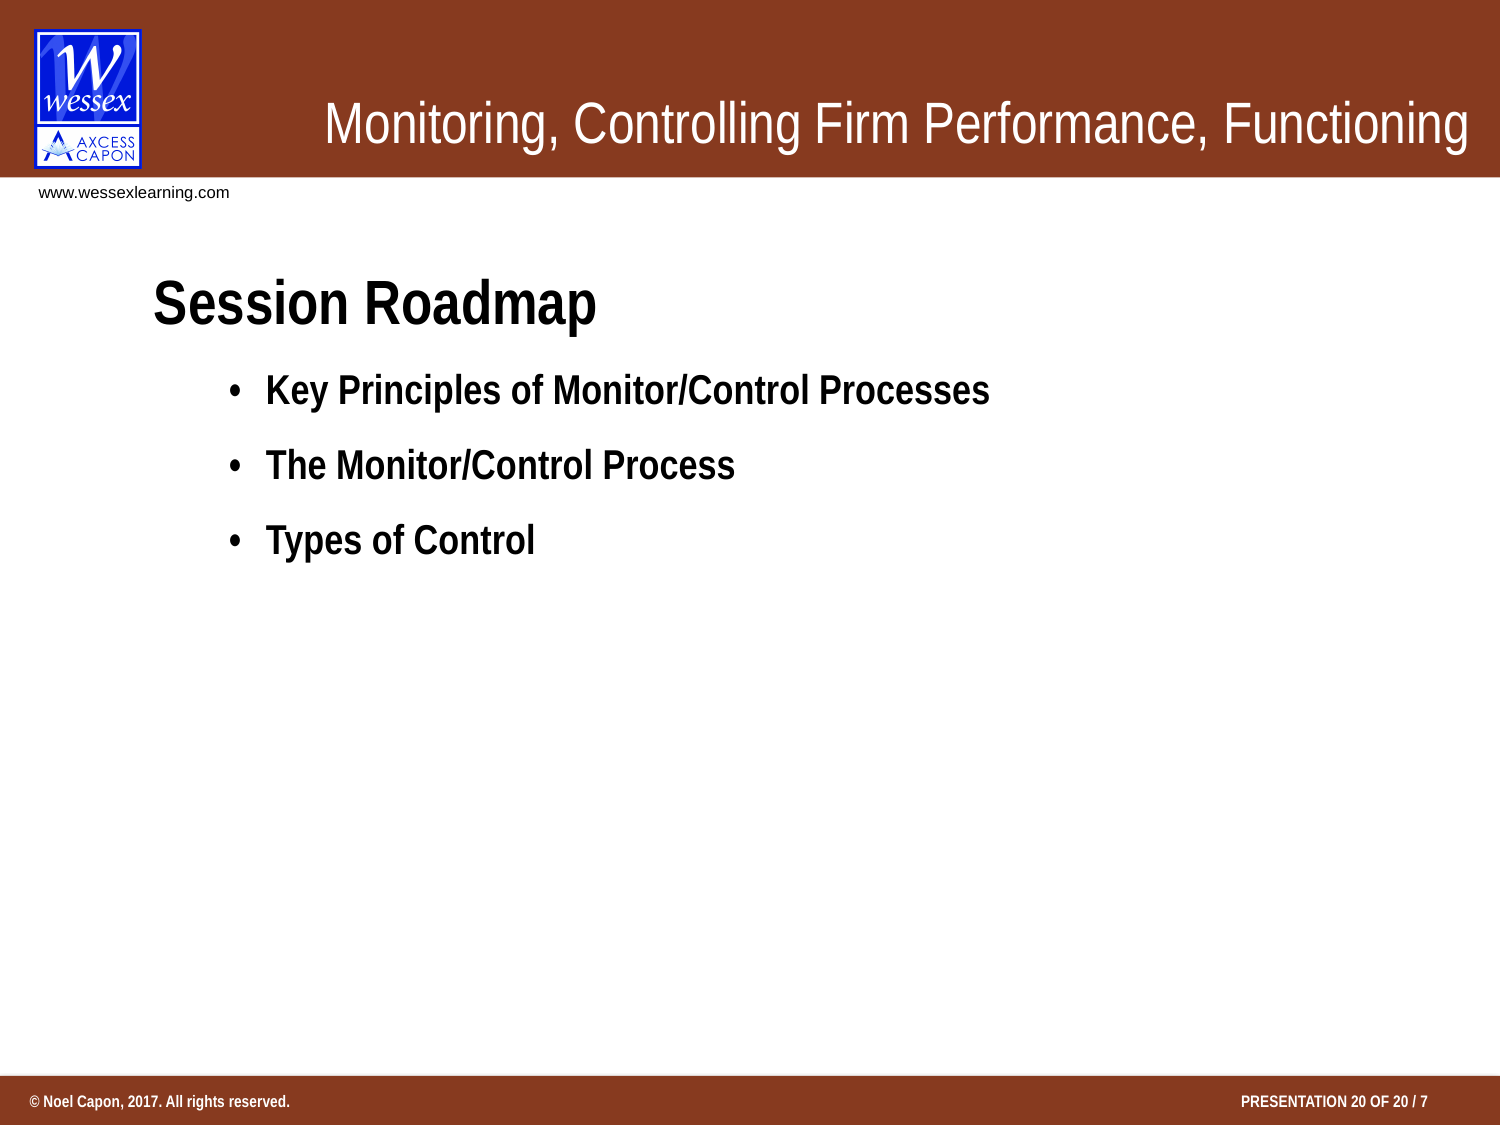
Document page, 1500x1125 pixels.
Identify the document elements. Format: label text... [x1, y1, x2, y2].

text_box Session Roadmap • Key Principles of Monitor/Control Processes • The Monitor/Control Process • Types of Control [153, 262, 1462, 563]
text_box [34, 28, 232, 203]
text_box Monitoring, Controlling Firm Performance, Functioning [0, 0, 1500, 178]
